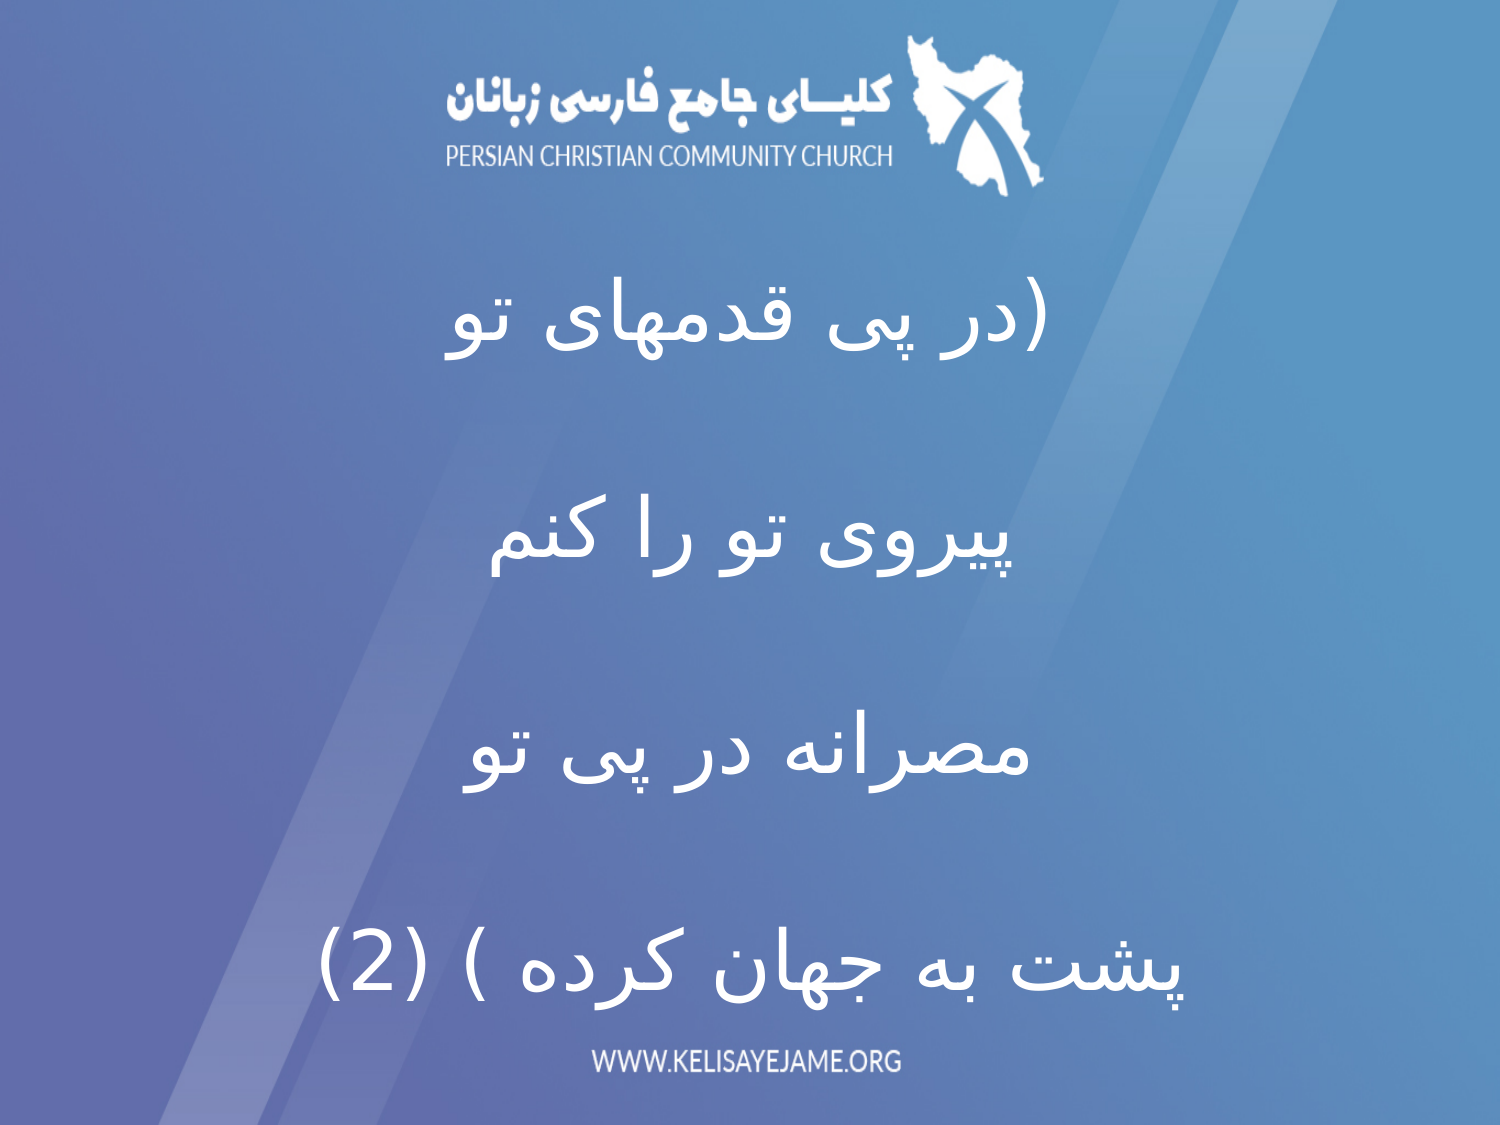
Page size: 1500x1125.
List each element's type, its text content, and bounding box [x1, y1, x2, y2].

subtitle (در پی قدمهای تو پیروی تو را کنم مصرانه در پی تو پشت به جهان کرده ) (2) [1, 149, 1500, 1025]
picture [0, 0, 1500, 1125]
